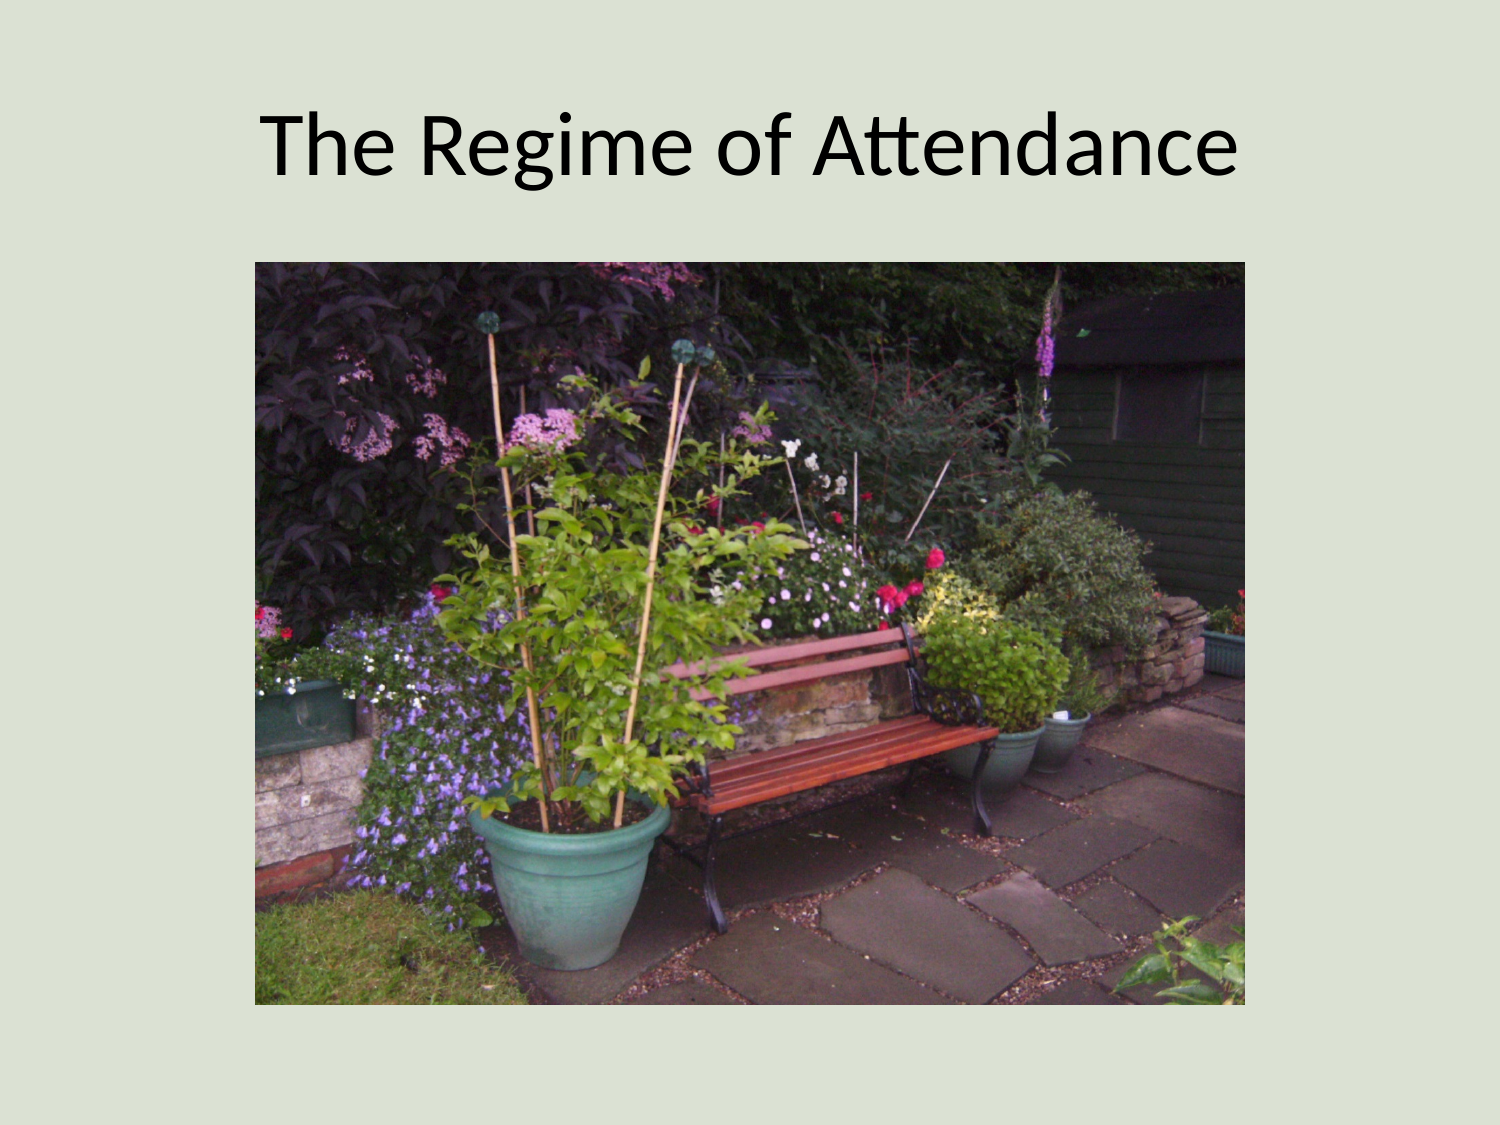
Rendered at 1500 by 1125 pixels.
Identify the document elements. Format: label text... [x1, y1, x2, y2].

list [254, 262, 1246, 1006]
title The Regime of Attendance [75, 45, 1425, 233]
